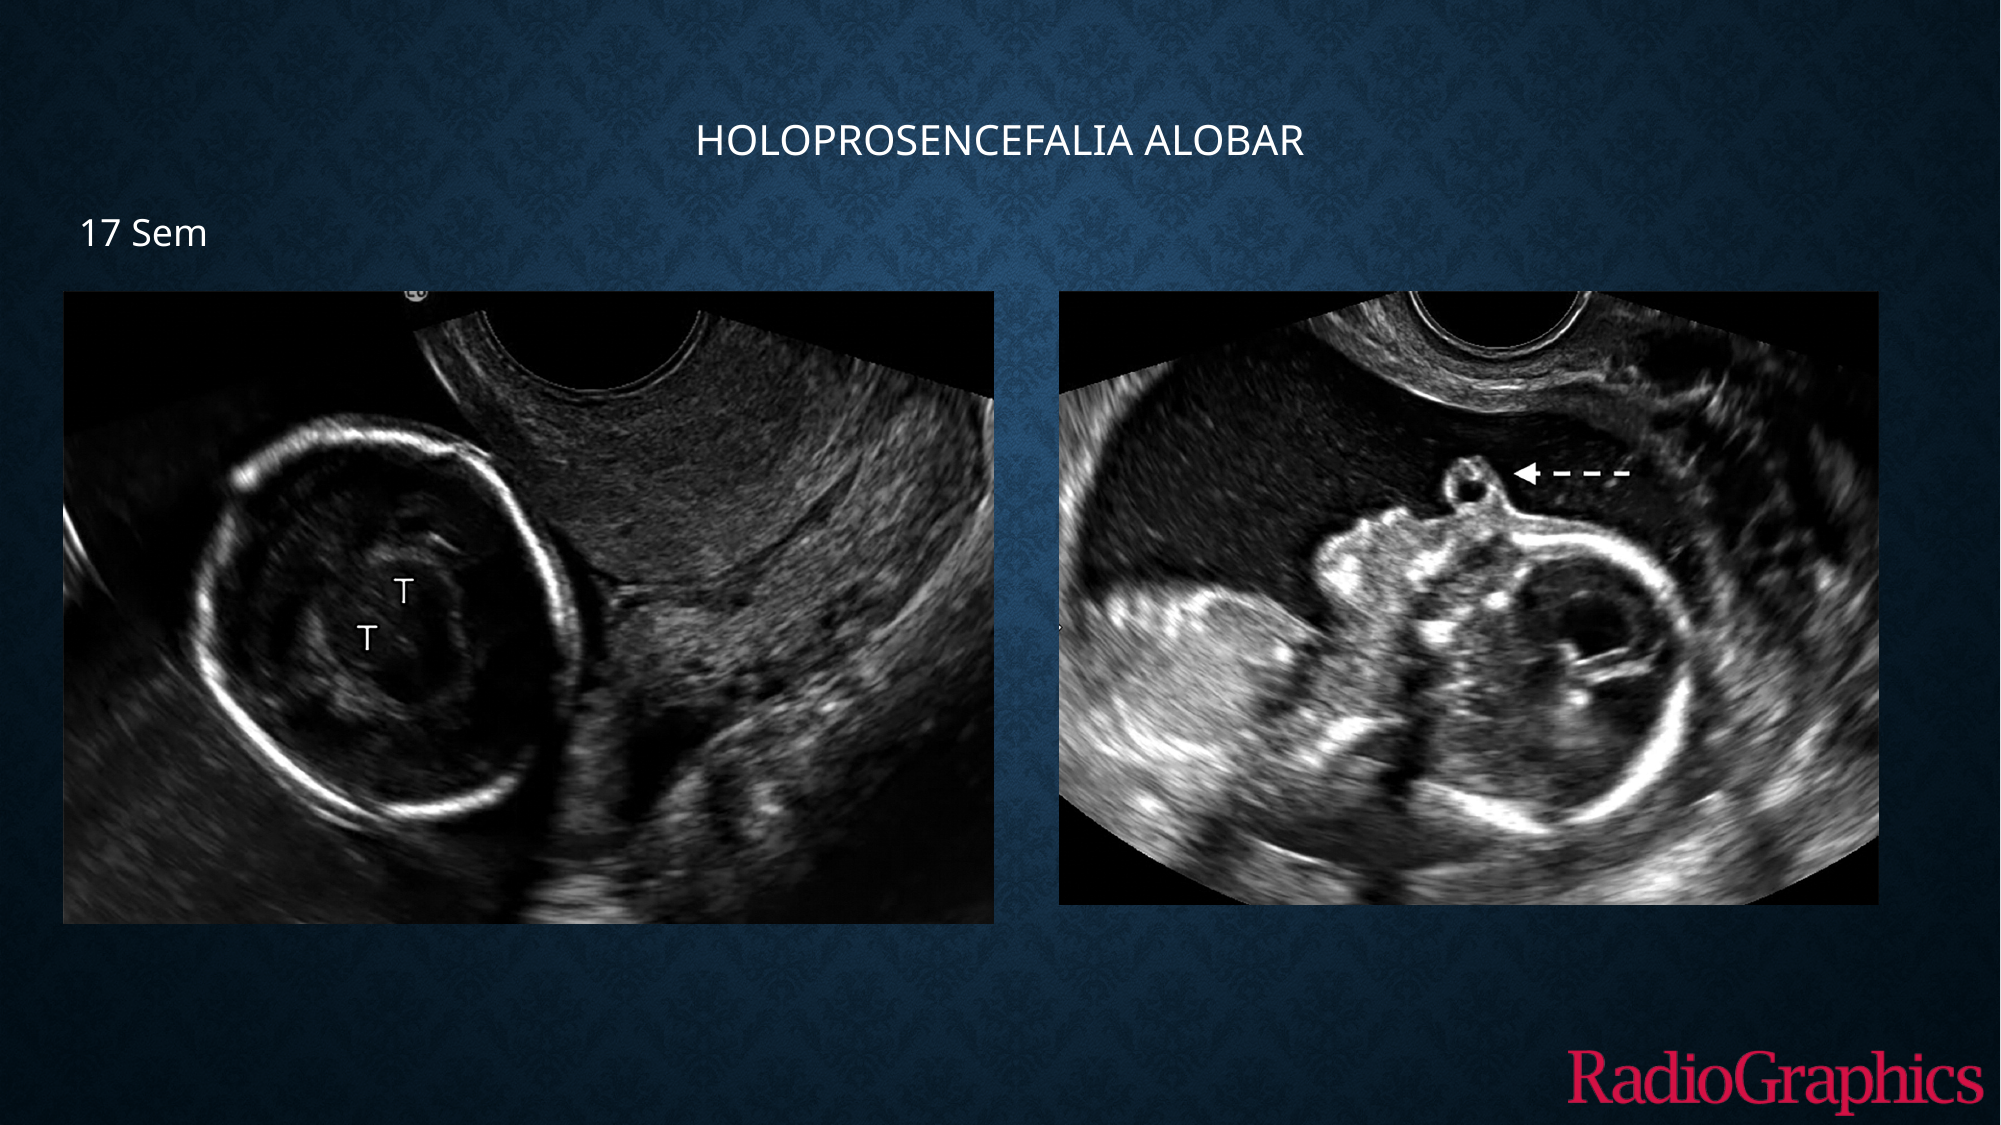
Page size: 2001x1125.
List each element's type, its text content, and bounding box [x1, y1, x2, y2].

picture [1058, 291, 1879, 906]
picture [1567, 1049, 1984, 1116]
picture [63, 291, 995, 924]
text_box 17 Sem [63, 201, 1801, 262]
text_box HOLOPROSENCEFALIA ALOBAR [680, 106, 1320, 172]
